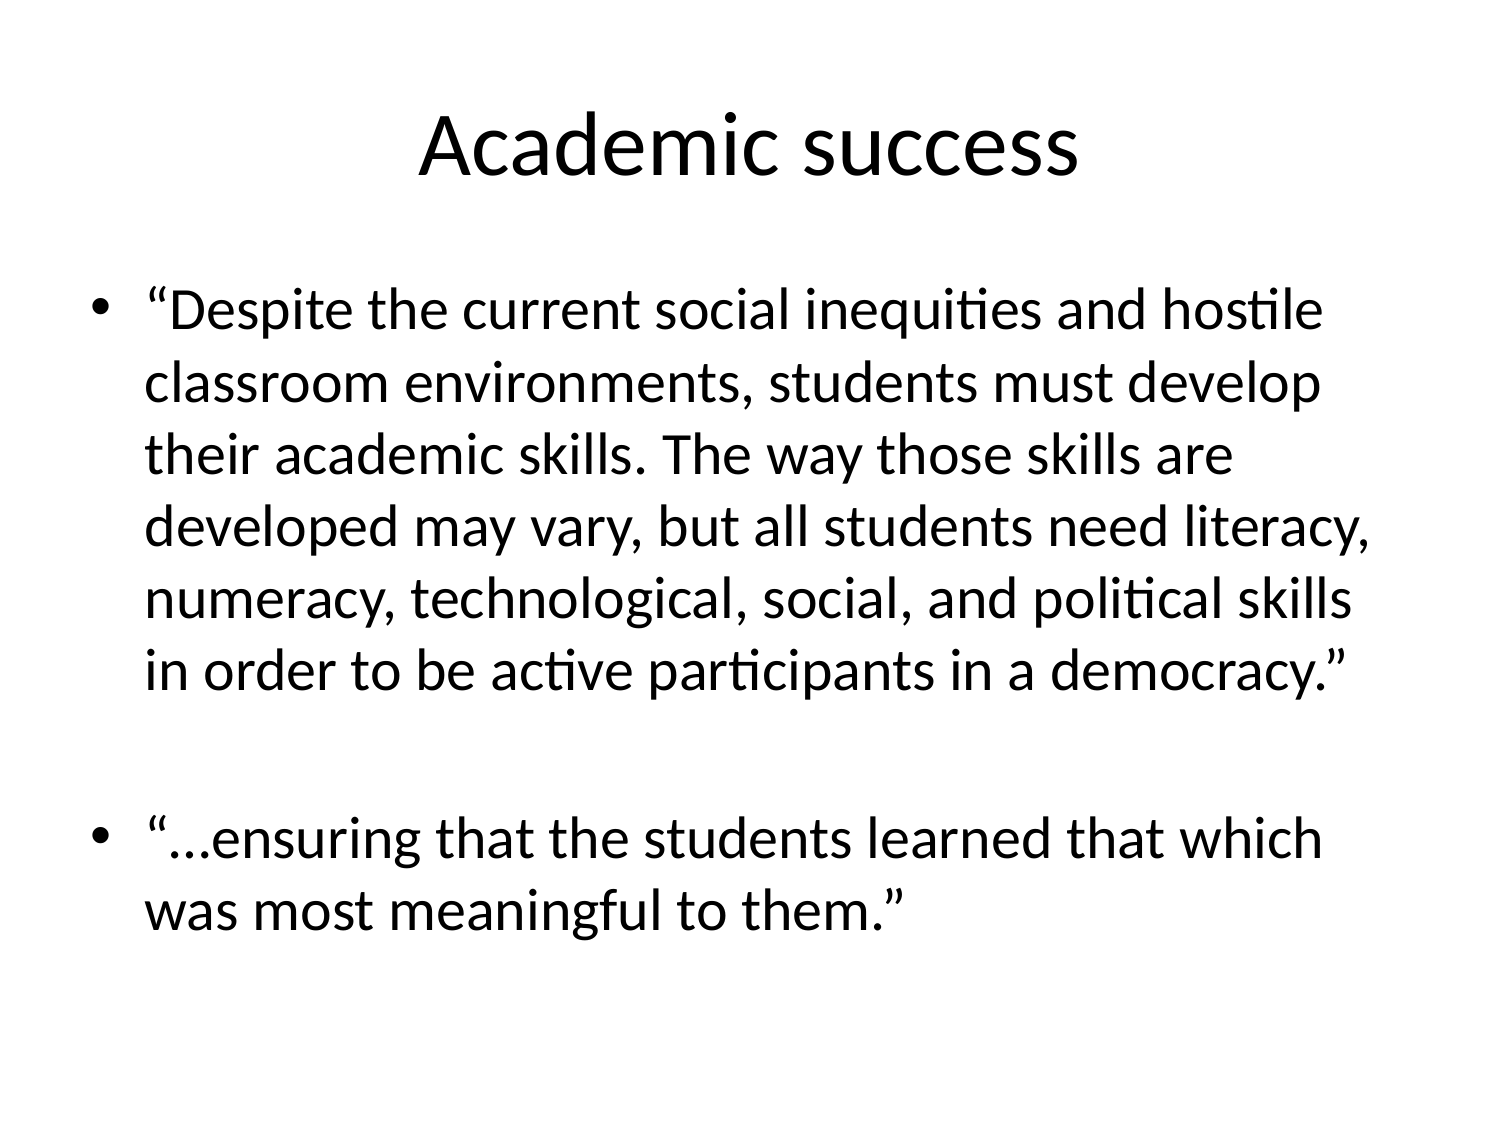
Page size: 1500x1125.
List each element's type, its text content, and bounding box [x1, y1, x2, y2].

title Academic success [75, 45, 1425, 233]
list “Despite the current social inequities and hostile classroom environments, students must develop their academic skills. The way those skills are developed may vary, but all students need literacy, numeracy, technological, social, and political skills in order to be active participants in a democracy.” “…ensuring that the students learned that which was most meaningful to them.” [75, 262, 1425, 1005]
